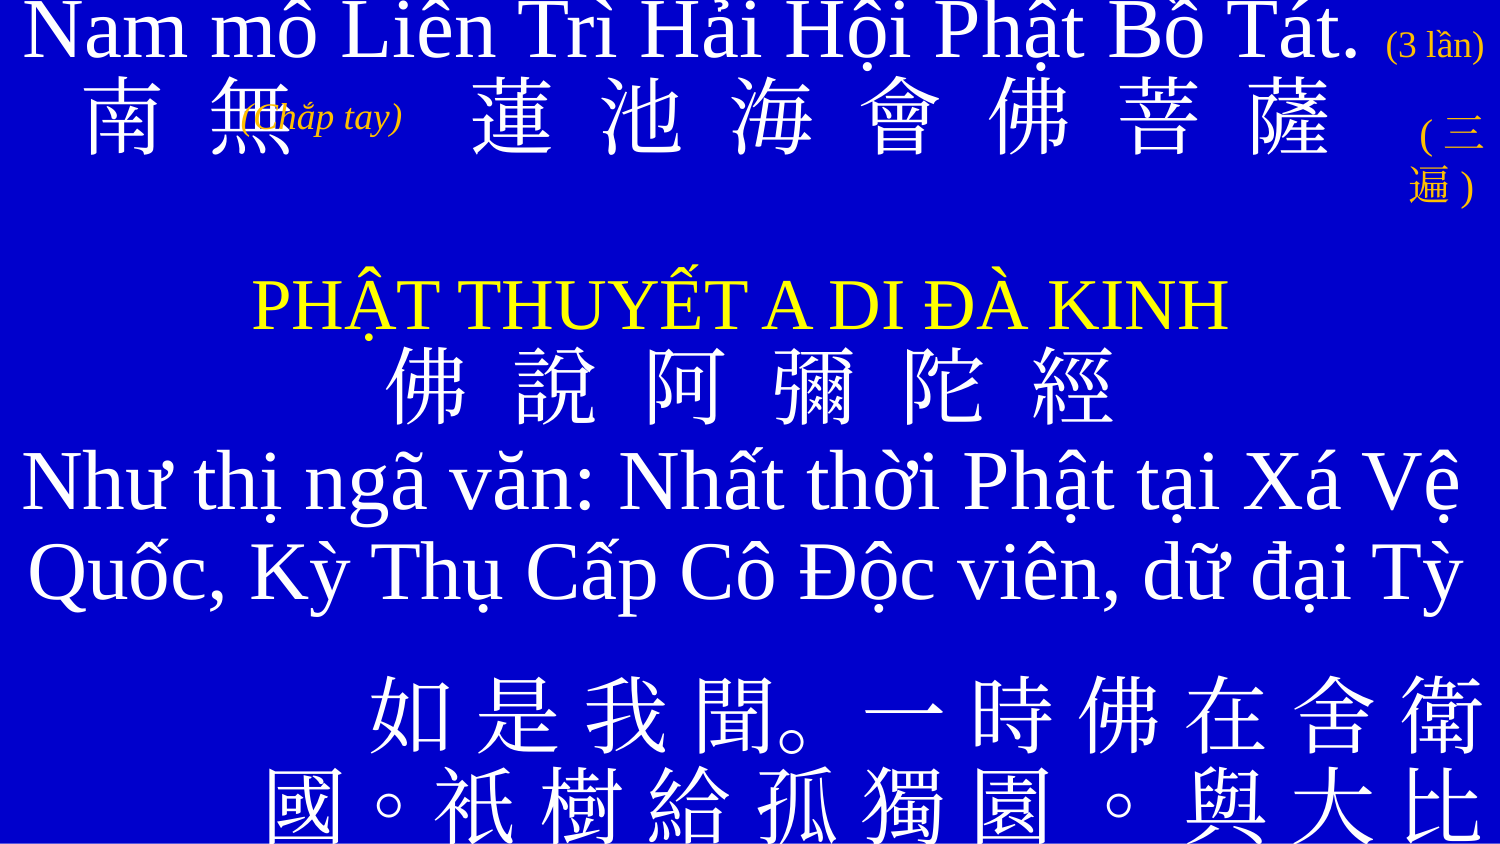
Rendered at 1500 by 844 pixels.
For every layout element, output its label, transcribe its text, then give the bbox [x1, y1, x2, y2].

list Nam mô Liên Trì Hải Hội Phật Bồ Tát. (3 lần) 南 無 蓮 池 海 會 佛 菩 薩 (三遍) PHẬT THUYẾT A DI ÐÀ KINH 佛 說 阿 彌 陀 經 Như thị ngã văn: Nhất thời Phật tại Xá Vệ Quốc, Kỳ Thụ Cấp Cô Độc viên, dữ đại Tỳ 如 是 我 聞。一 時 佛 在 舍 衛 國。衹 樹 給 孤 獨 園 。 與 大 比 [0, 0, 1500, 844]
text_box (Chắp tay) [225, 84, 418, 145]
